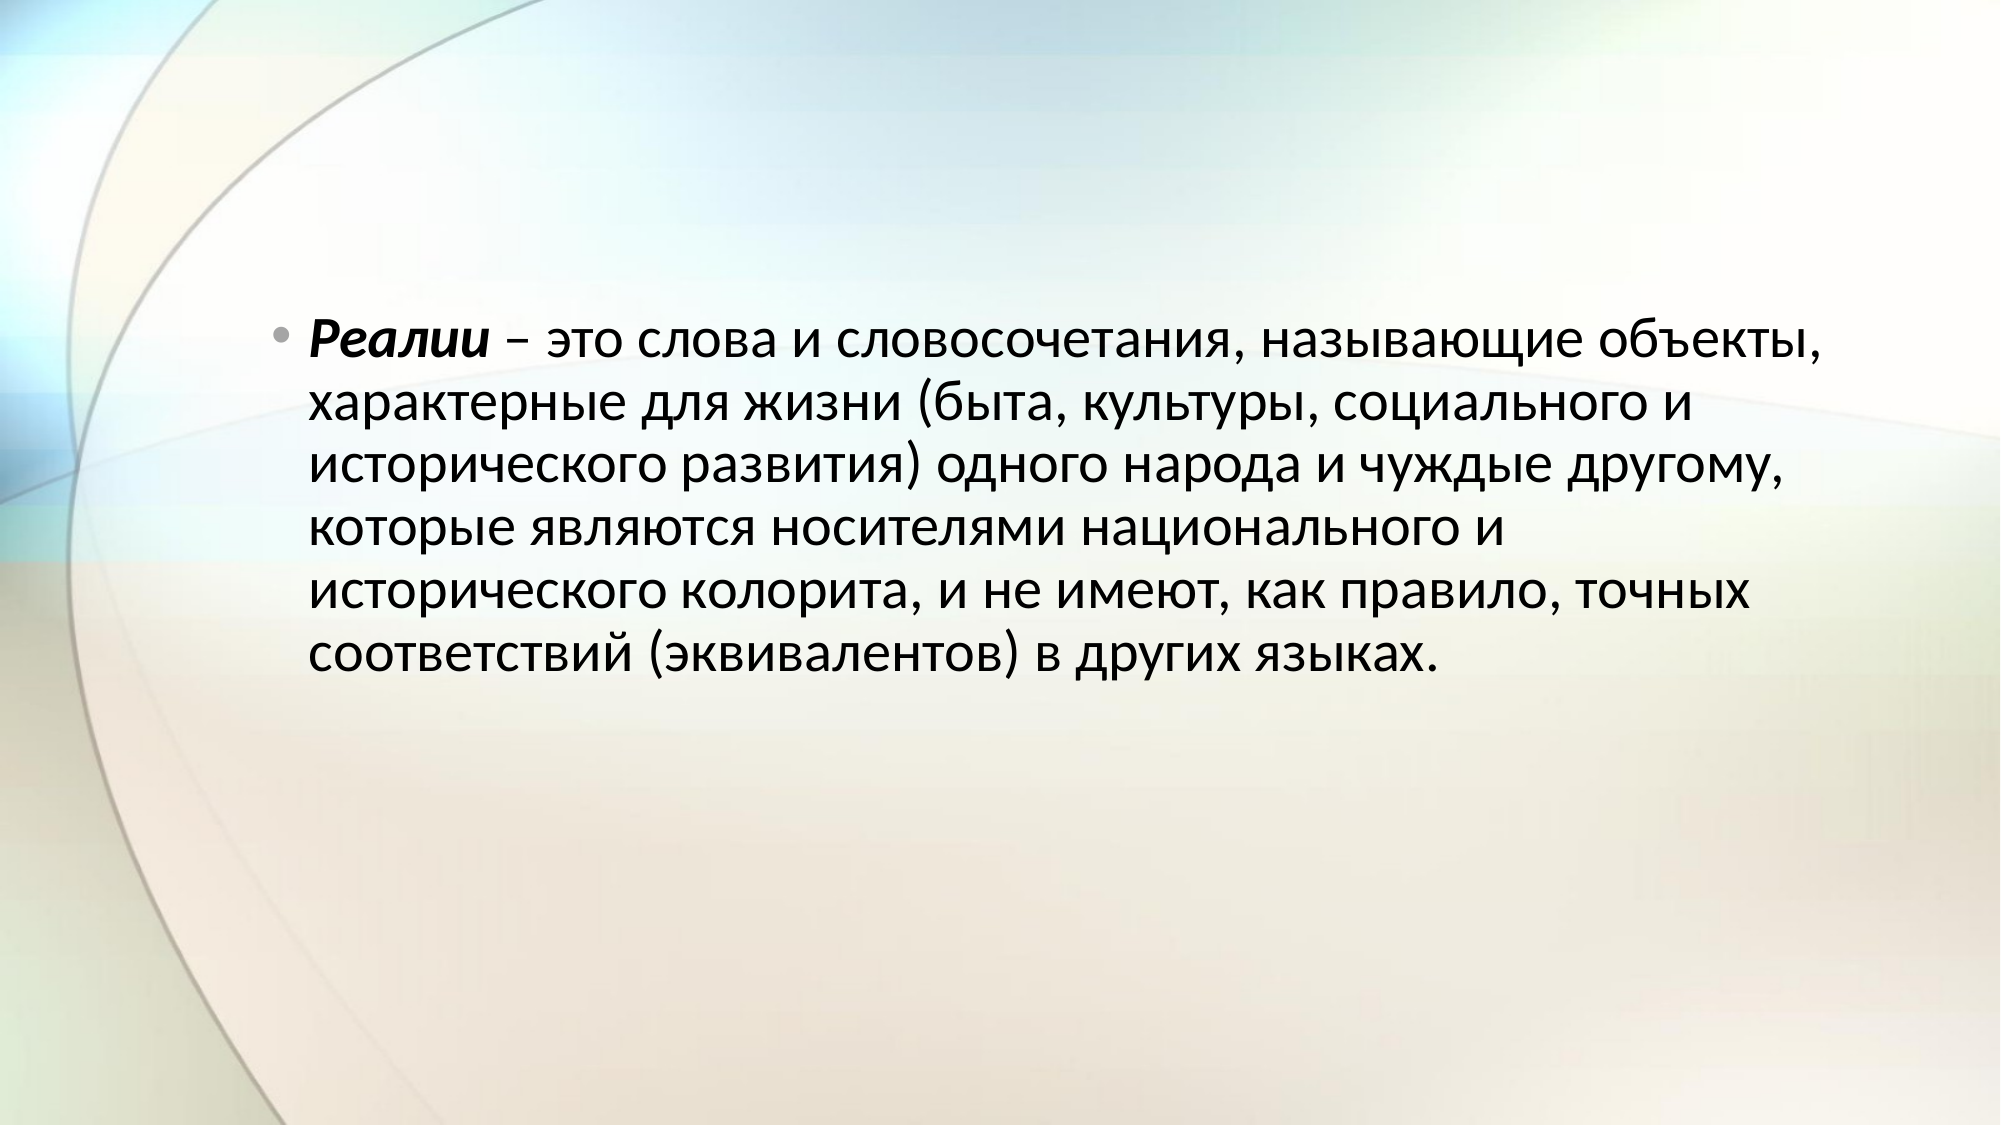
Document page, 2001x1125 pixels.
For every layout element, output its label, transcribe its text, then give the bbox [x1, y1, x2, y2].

list Реалии – это слова и словосочетания, называющие объекты, характерные для жизни (быта, культуры, социального и исторического развития) одного народа и чуждые другому, которые являются носителями национального и исторического колорита, и не имеют, как правило, точных соответствий (эквивалентов) в других языках. [256, 299, 1863, 1112]
picture [0, 0, 2001, 1125]
